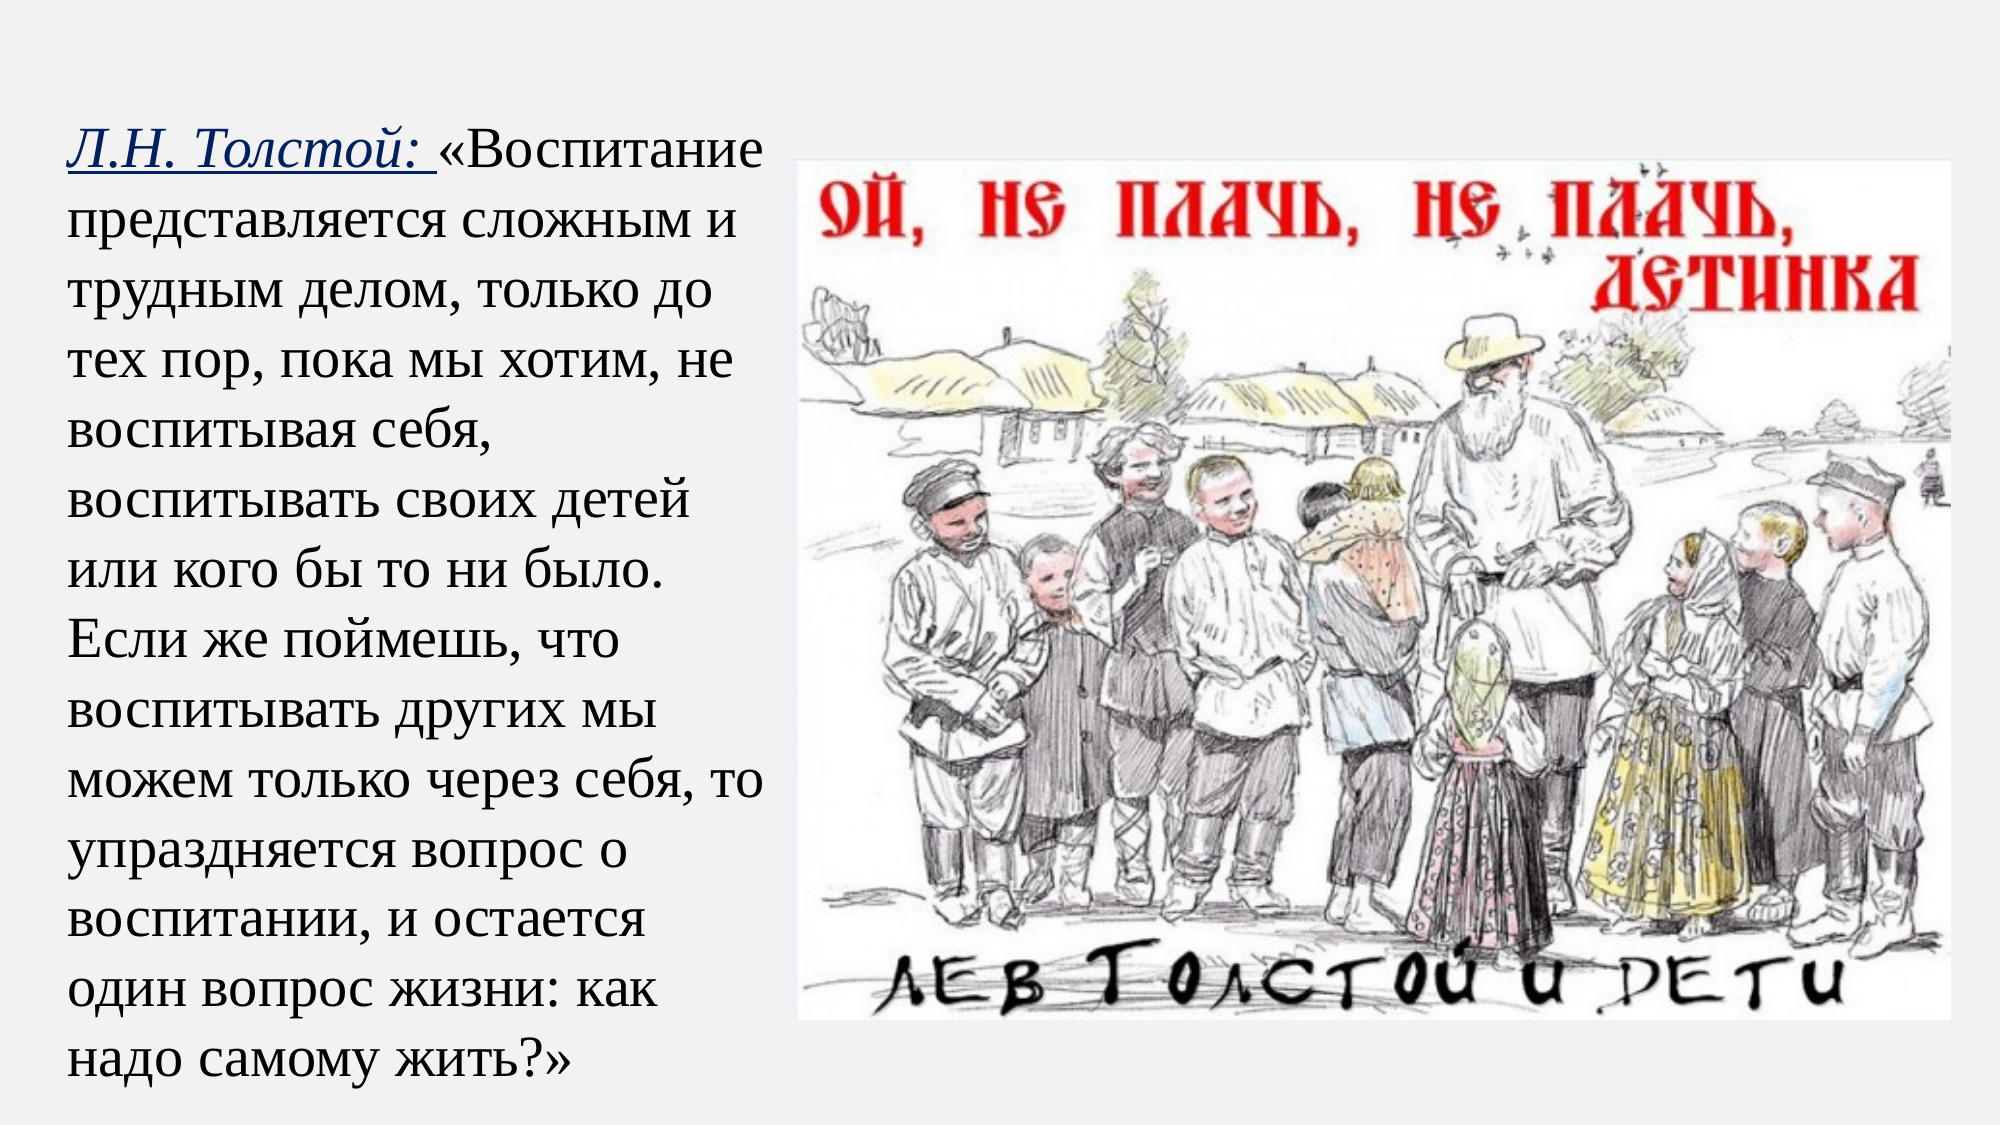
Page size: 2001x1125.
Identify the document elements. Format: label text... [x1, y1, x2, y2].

text_box Л.Н. Толстой: «Воспитание представляется сложным и трудным делом, только до тех пор, пока мы хотим, не воспитывая себя, воспитывать своих детей или кого бы то ни было. Если же поймешь, что воспитывать других мы можем только через себя, то упраздняется вопрос о воспитании, и остается один вопрос жизни: как надо самому жить?» [52, 101, 793, 1096]
picture [792, 159, 1951, 1021]
